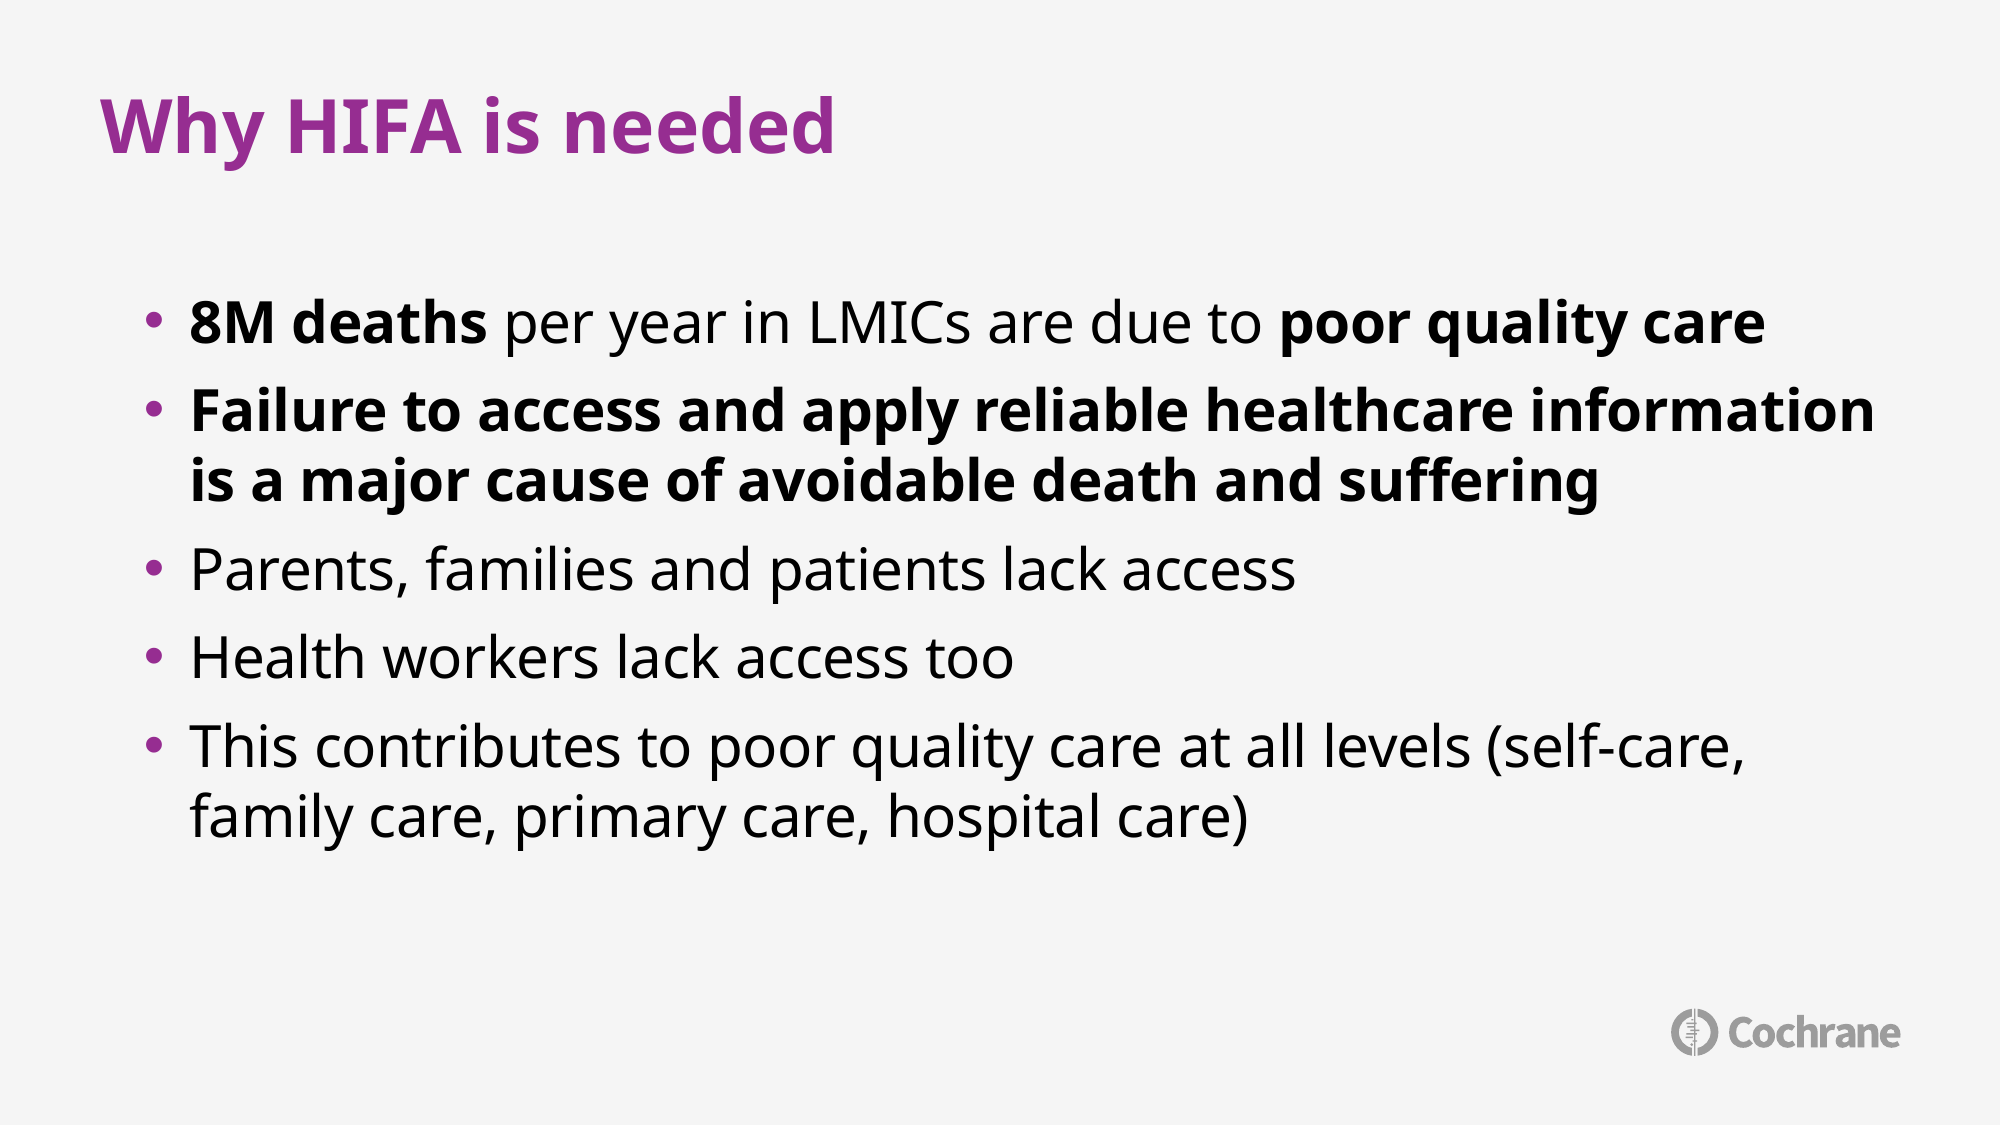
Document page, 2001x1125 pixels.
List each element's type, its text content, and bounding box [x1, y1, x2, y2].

list 8M deaths per year in LMICs are due to poor quality care Failure to access and apply reliable healthcare information is a major cause of avoidable death and suffering Parents, families and patients lack access Health workers lack access too This contributes to poor quality care at all levels (self-care, family care, primary care, hospital care) [100, 284, 1900, 970]
title Why HIFA is needed [100, 78, 1900, 170]
